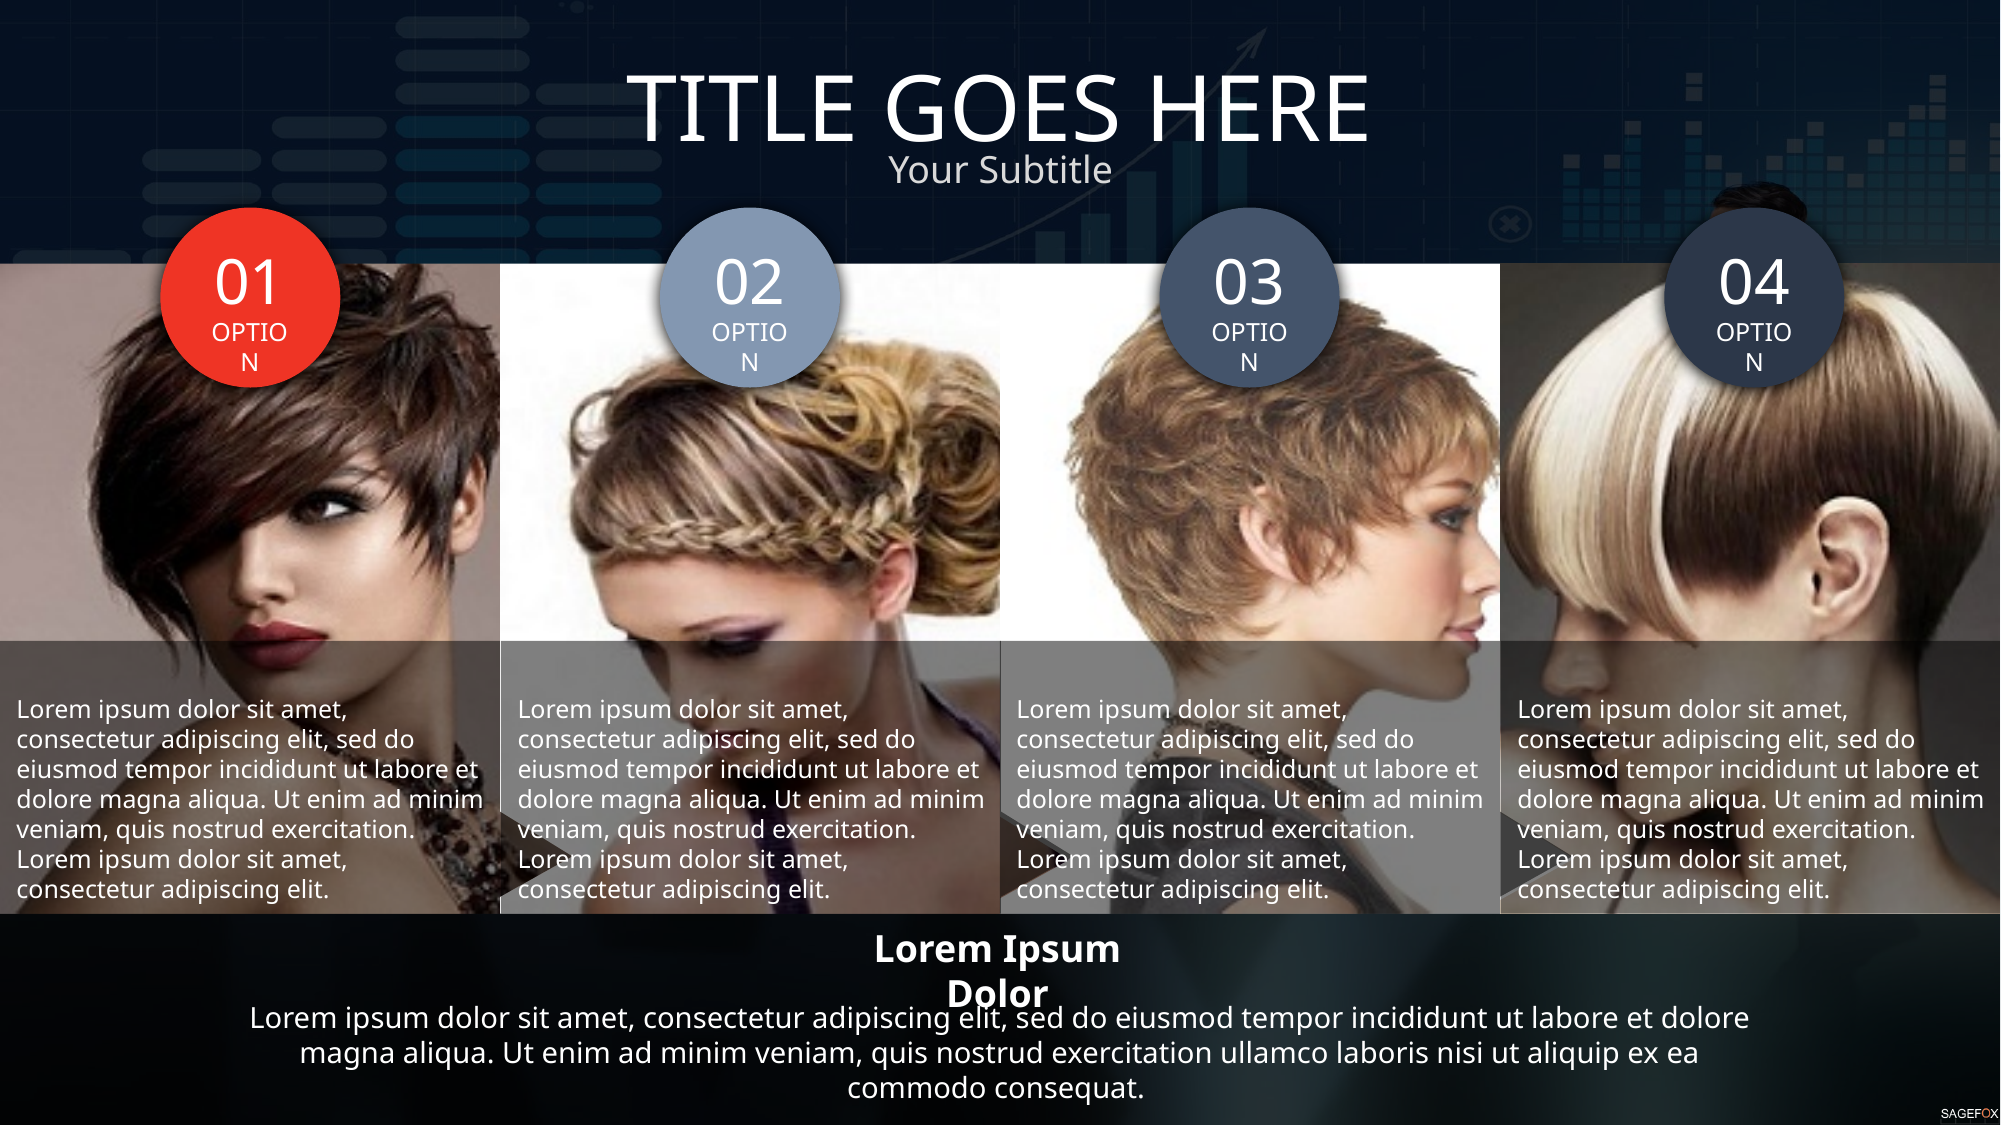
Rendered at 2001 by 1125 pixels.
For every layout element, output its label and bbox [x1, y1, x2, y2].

text_box [1501, 263, 2000, 640]
text_box [548, 42, 1452, 199]
text_box [1002, 262, 1501, 640]
text_box [659, 207, 840, 388]
text_box [160, 207, 341, 388]
text_box [0, 262, 501, 640]
text_box [500, 640, 999, 914]
text_box [999, 640, 1500, 914]
text_box [0, 640, 500, 914]
text_box [501, 262, 1002, 640]
picture [0, 0, 2001, 1125]
text_box [1159, 207, 1340, 388]
text_box [229, 939, 1771, 1078]
text_box [1664, 207, 1845, 388]
text_box [1500, 640, 2000, 914]
